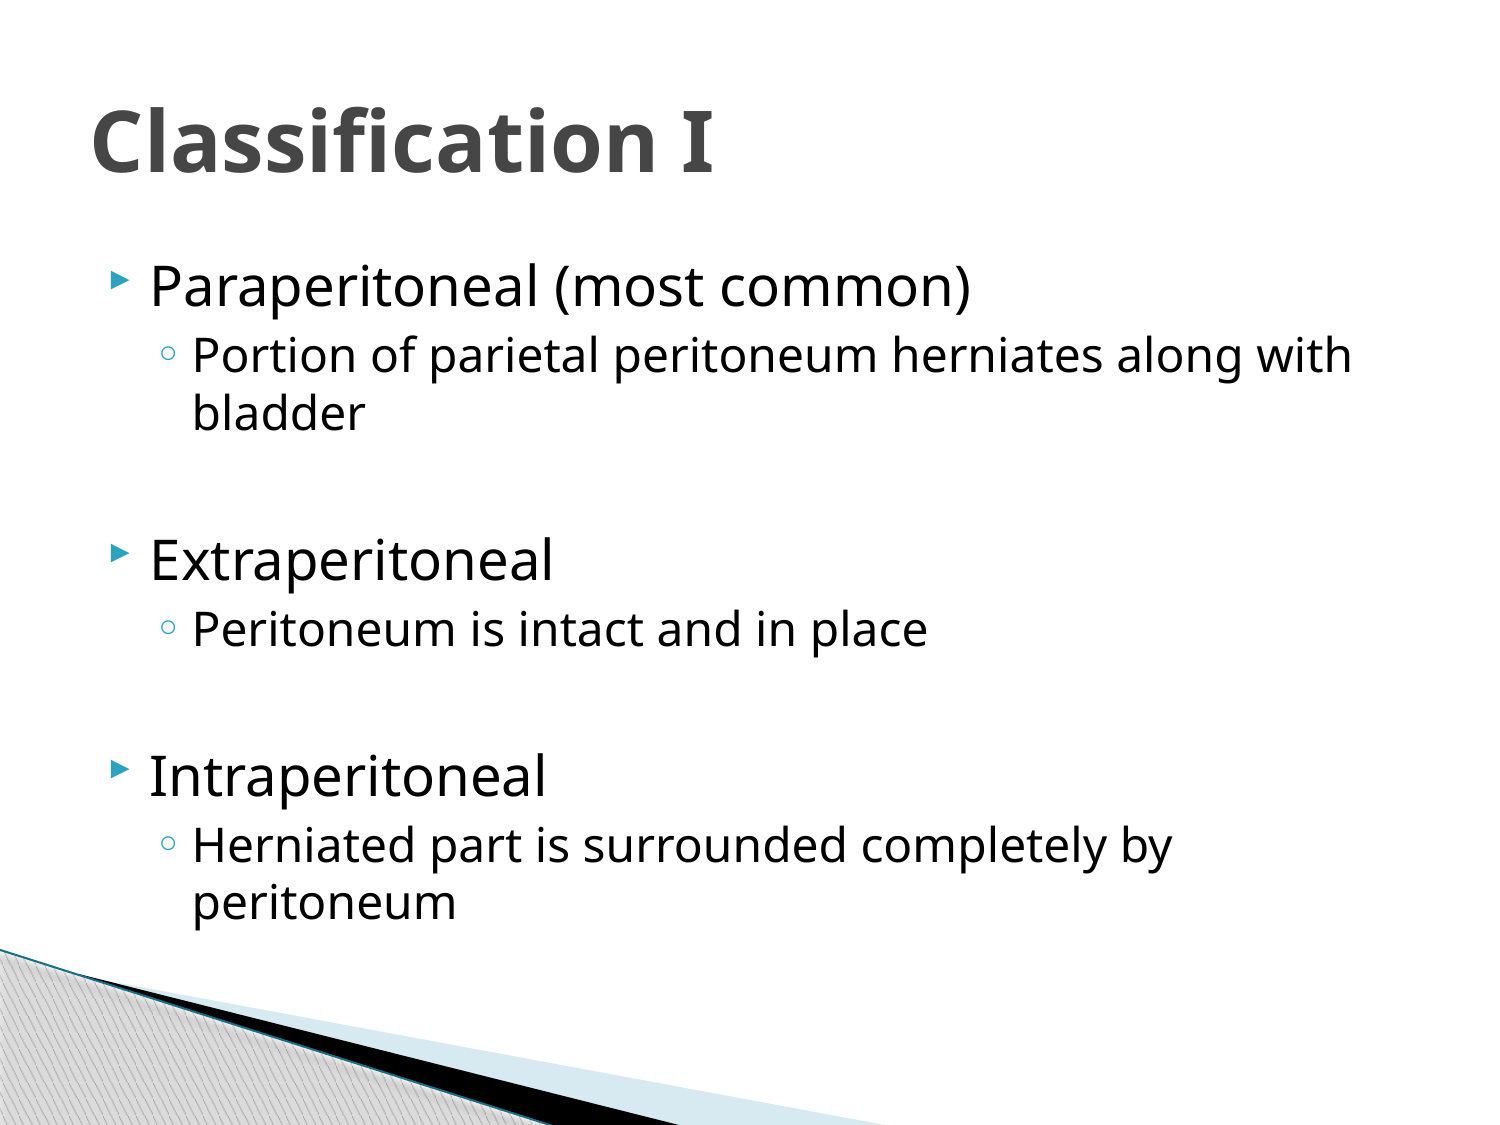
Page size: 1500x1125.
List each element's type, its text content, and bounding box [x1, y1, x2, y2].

title Classification I [75, 45, 1425, 233]
list Paraperitoneal (most common) Portion of parietal peritoneum herniates along with bladder Extraperitoneal Peritoneum is intact and in place Intraperitoneal Herniated part is surrounded completely by peritoneum [75, 243, 1425, 986]
